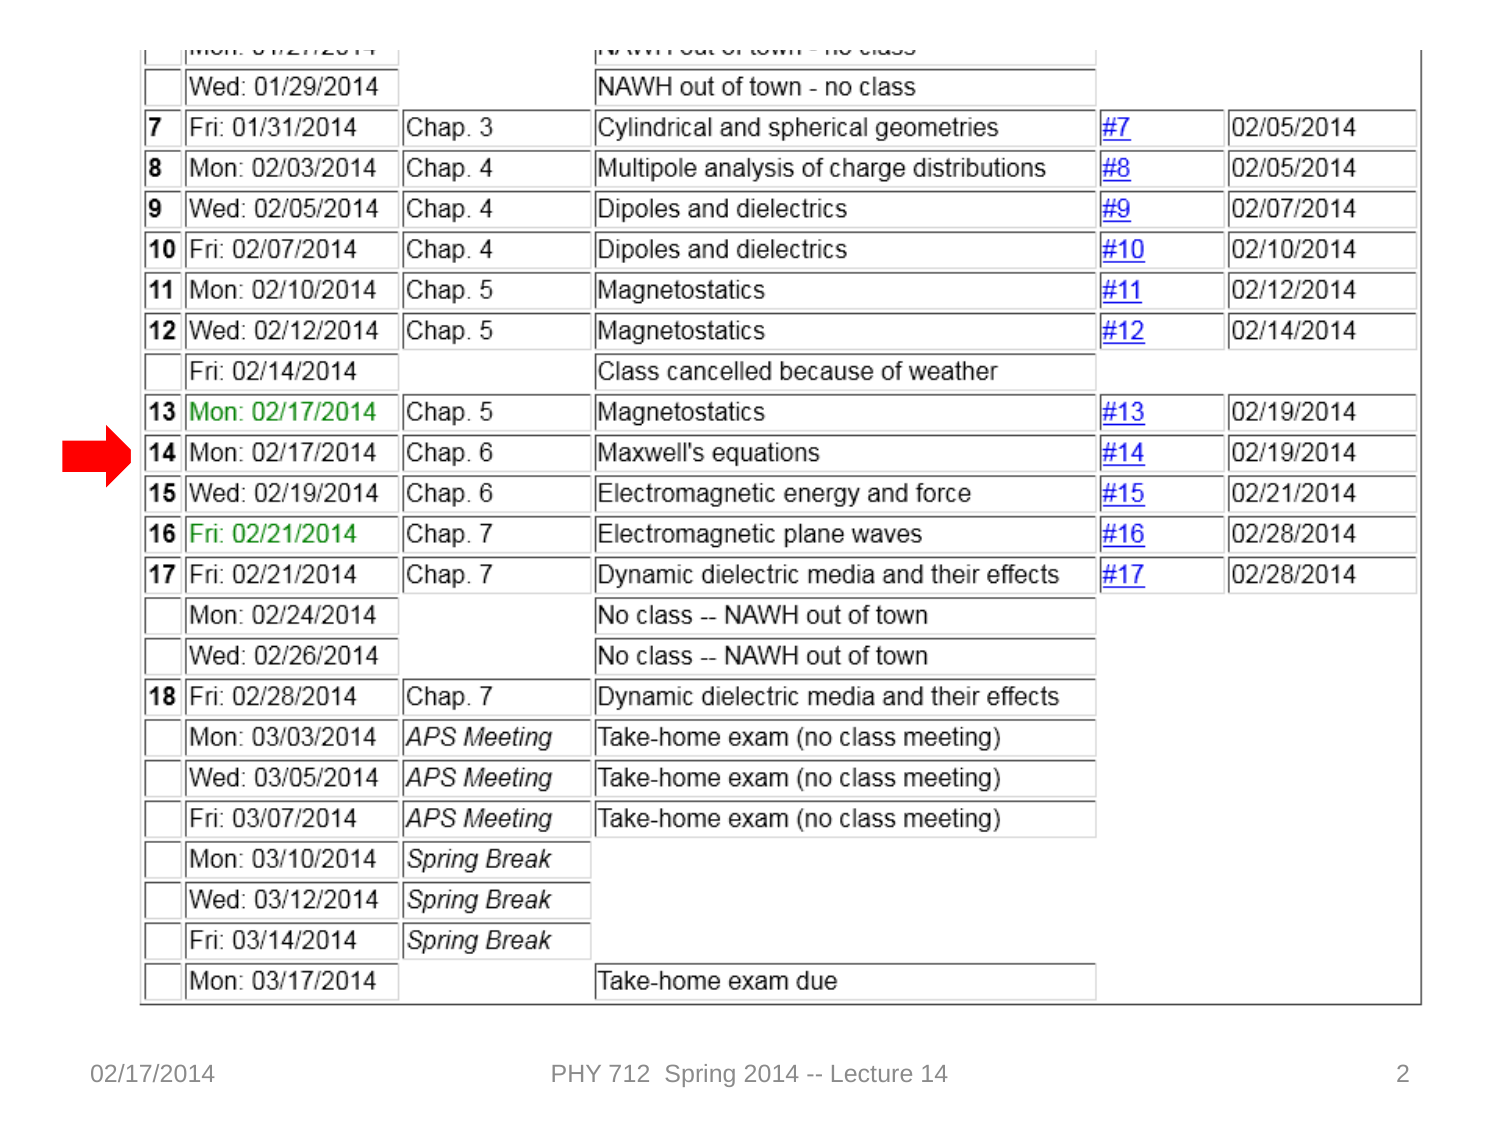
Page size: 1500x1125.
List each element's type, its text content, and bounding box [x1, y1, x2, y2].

picture [130, 50, 1447, 1013]
slide_number 2 [1074, 1042, 1425, 1103]
footer PHY 712 Spring 2014 -- Lecture 14 [512, 1042, 988, 1103]
text_box [60, 423, 125, 490]
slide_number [75, 1042, 425, 1103]
